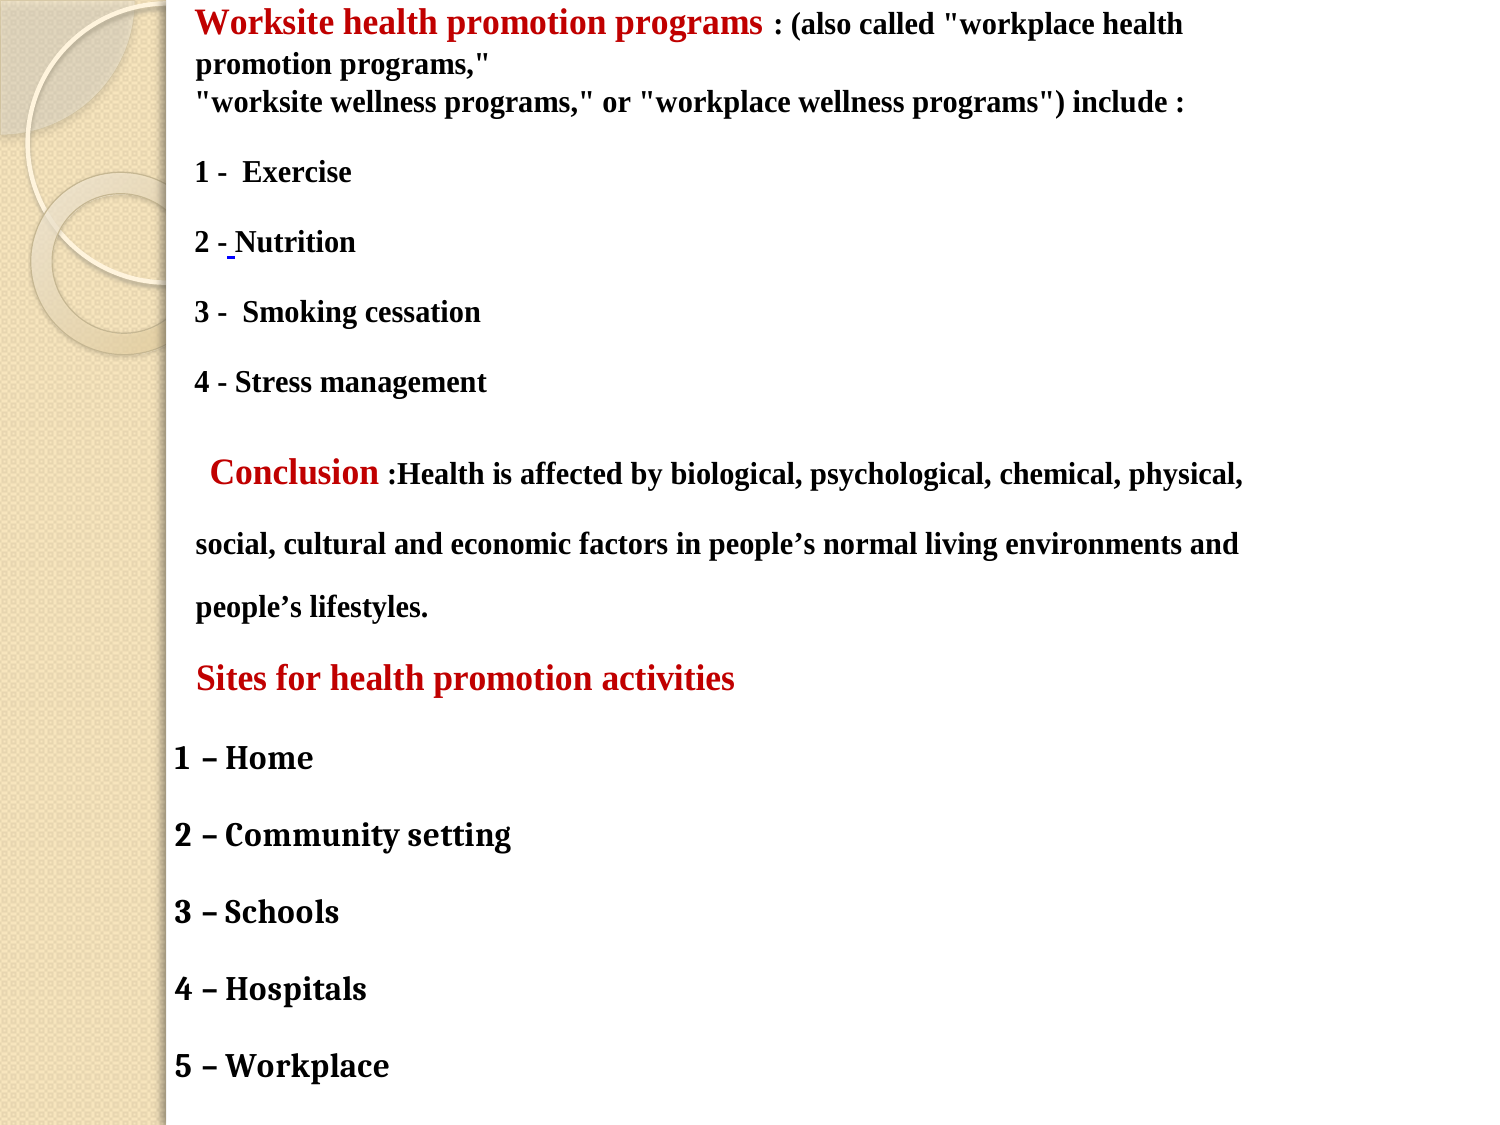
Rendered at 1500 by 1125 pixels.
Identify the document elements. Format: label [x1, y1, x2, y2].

list [174, 0, 1500, 1125]
